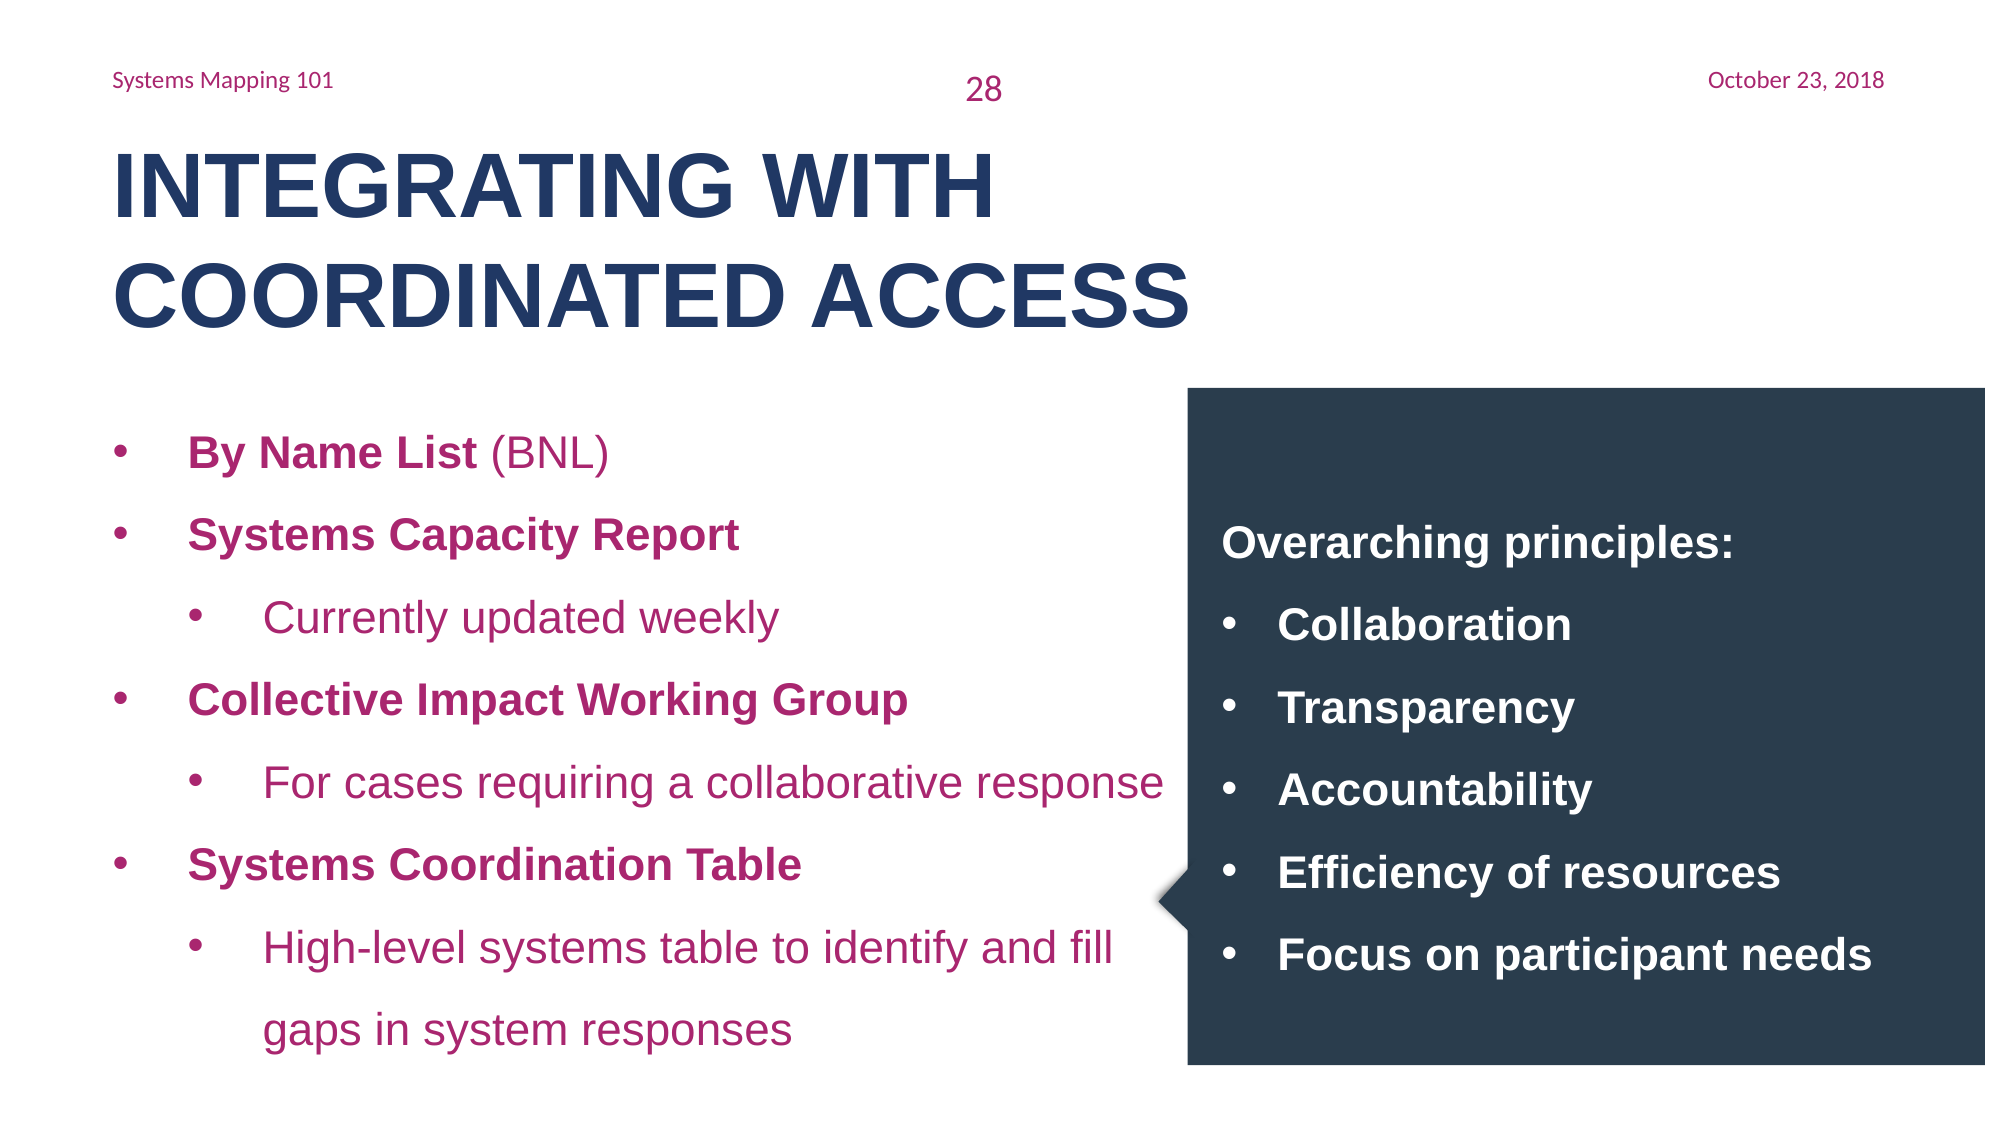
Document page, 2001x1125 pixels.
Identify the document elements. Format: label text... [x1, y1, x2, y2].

text_box Integrating with coordinated access [97, 141, 1575, 329]
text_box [1134, 387, 1985, 1066]
text_box By Name List (BNL) Systems Capacity Report Currently updated weekly Collective Impact Working Group For cases requiring a collaborative response Systems Coordination Table High-level systems table to identify and fill gaps in system responses [97, 387, 1207, 1117]
